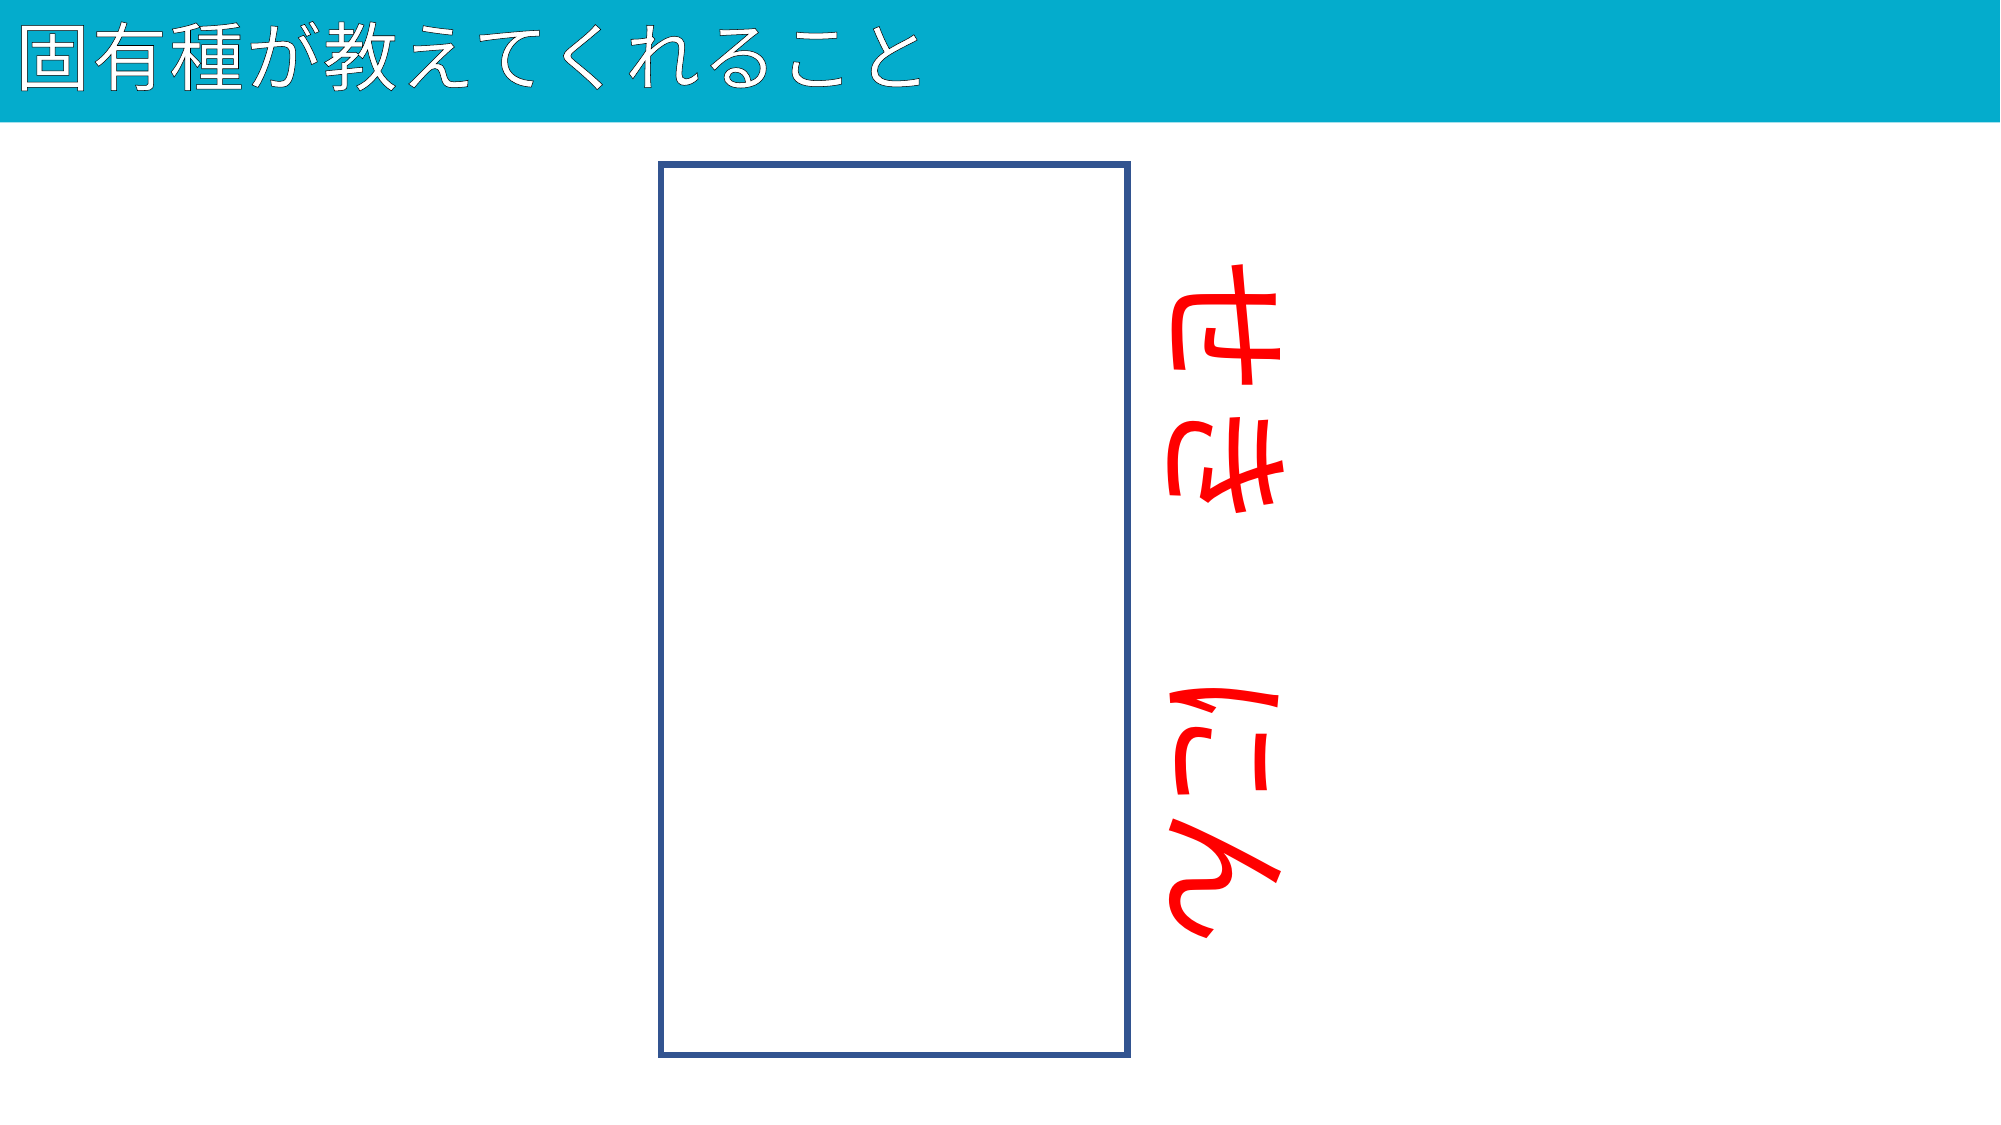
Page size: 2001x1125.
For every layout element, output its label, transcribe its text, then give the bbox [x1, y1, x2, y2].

text_box 責任 [616, 195, 1152, 1125]
text_box [660, 163, 1129, 1056]
title 固有種が教えてくれること [0, 0, 1712, 123]
text_box せき にん [1152, 243, 1320, 954]
slide_number 41 [1712, 0, 2000, 123]
